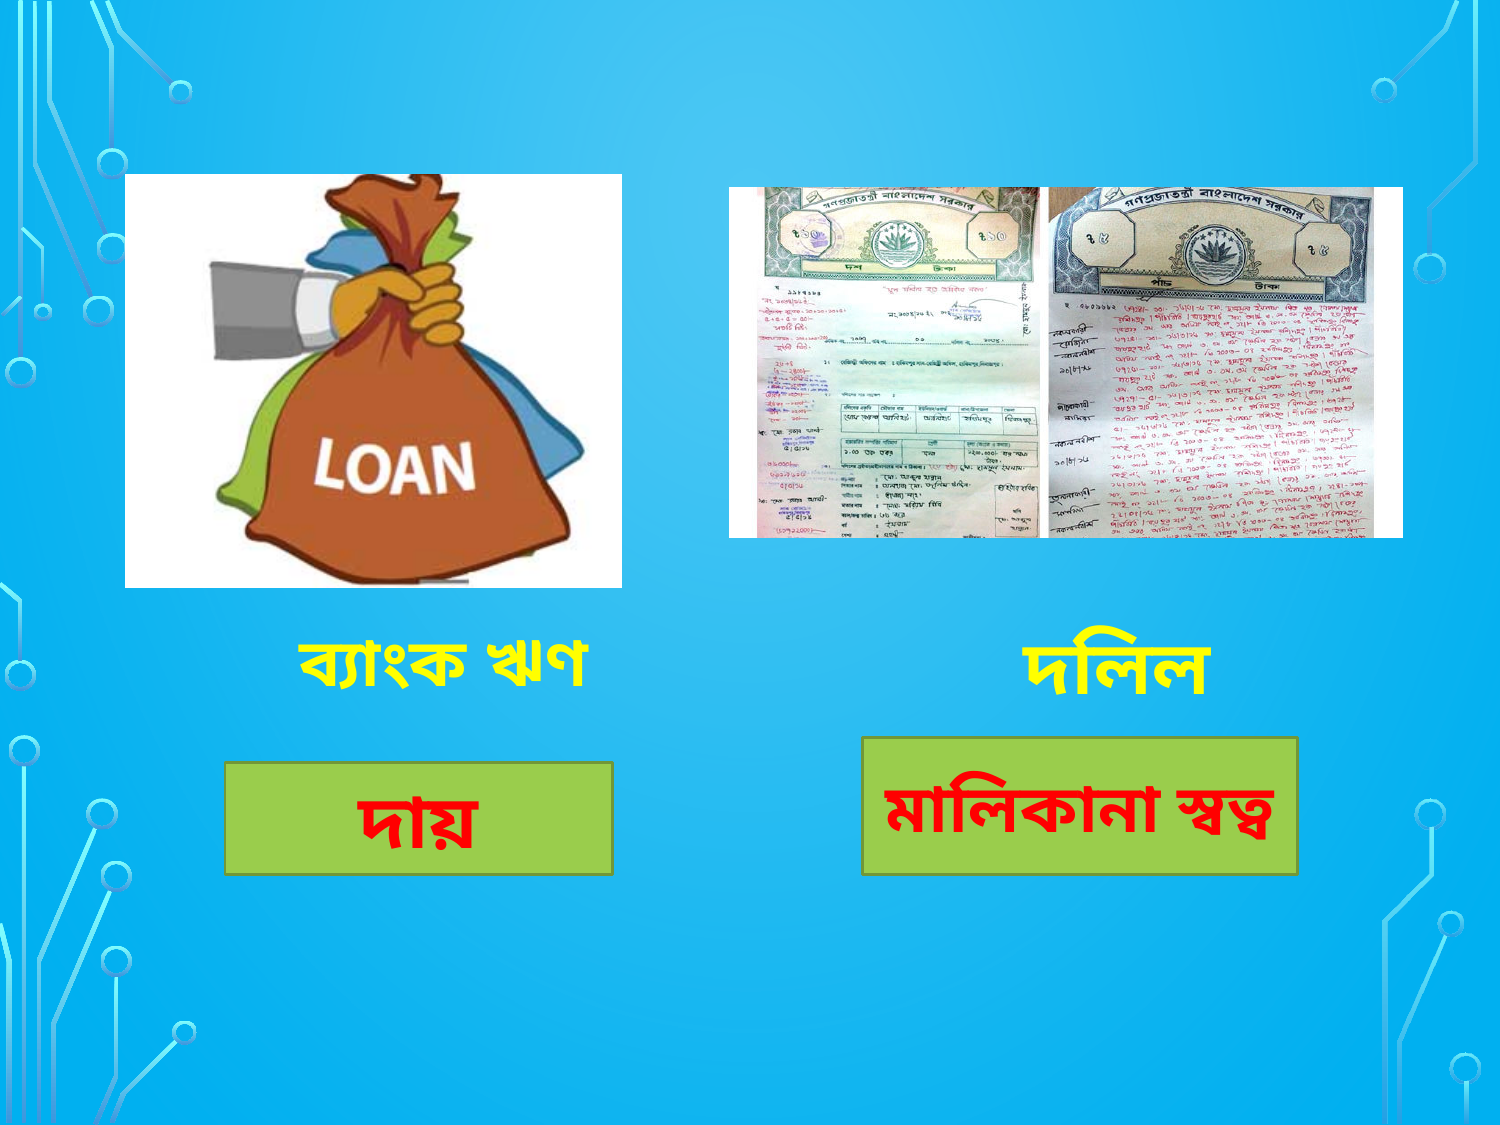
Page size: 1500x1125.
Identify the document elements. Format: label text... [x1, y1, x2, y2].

text_box ব্যাংক ঋণ [275, 612, 613, 708]
picture [729, 187, 1402, 538]
text_box দায় [224, 761, 614, 876]
picture [124, 174, 623, 588]
text_box মালিকানা স্বত্ব [861, 736, 1299, 876]
text_box দলিল [900, 612, 1335, 718]
